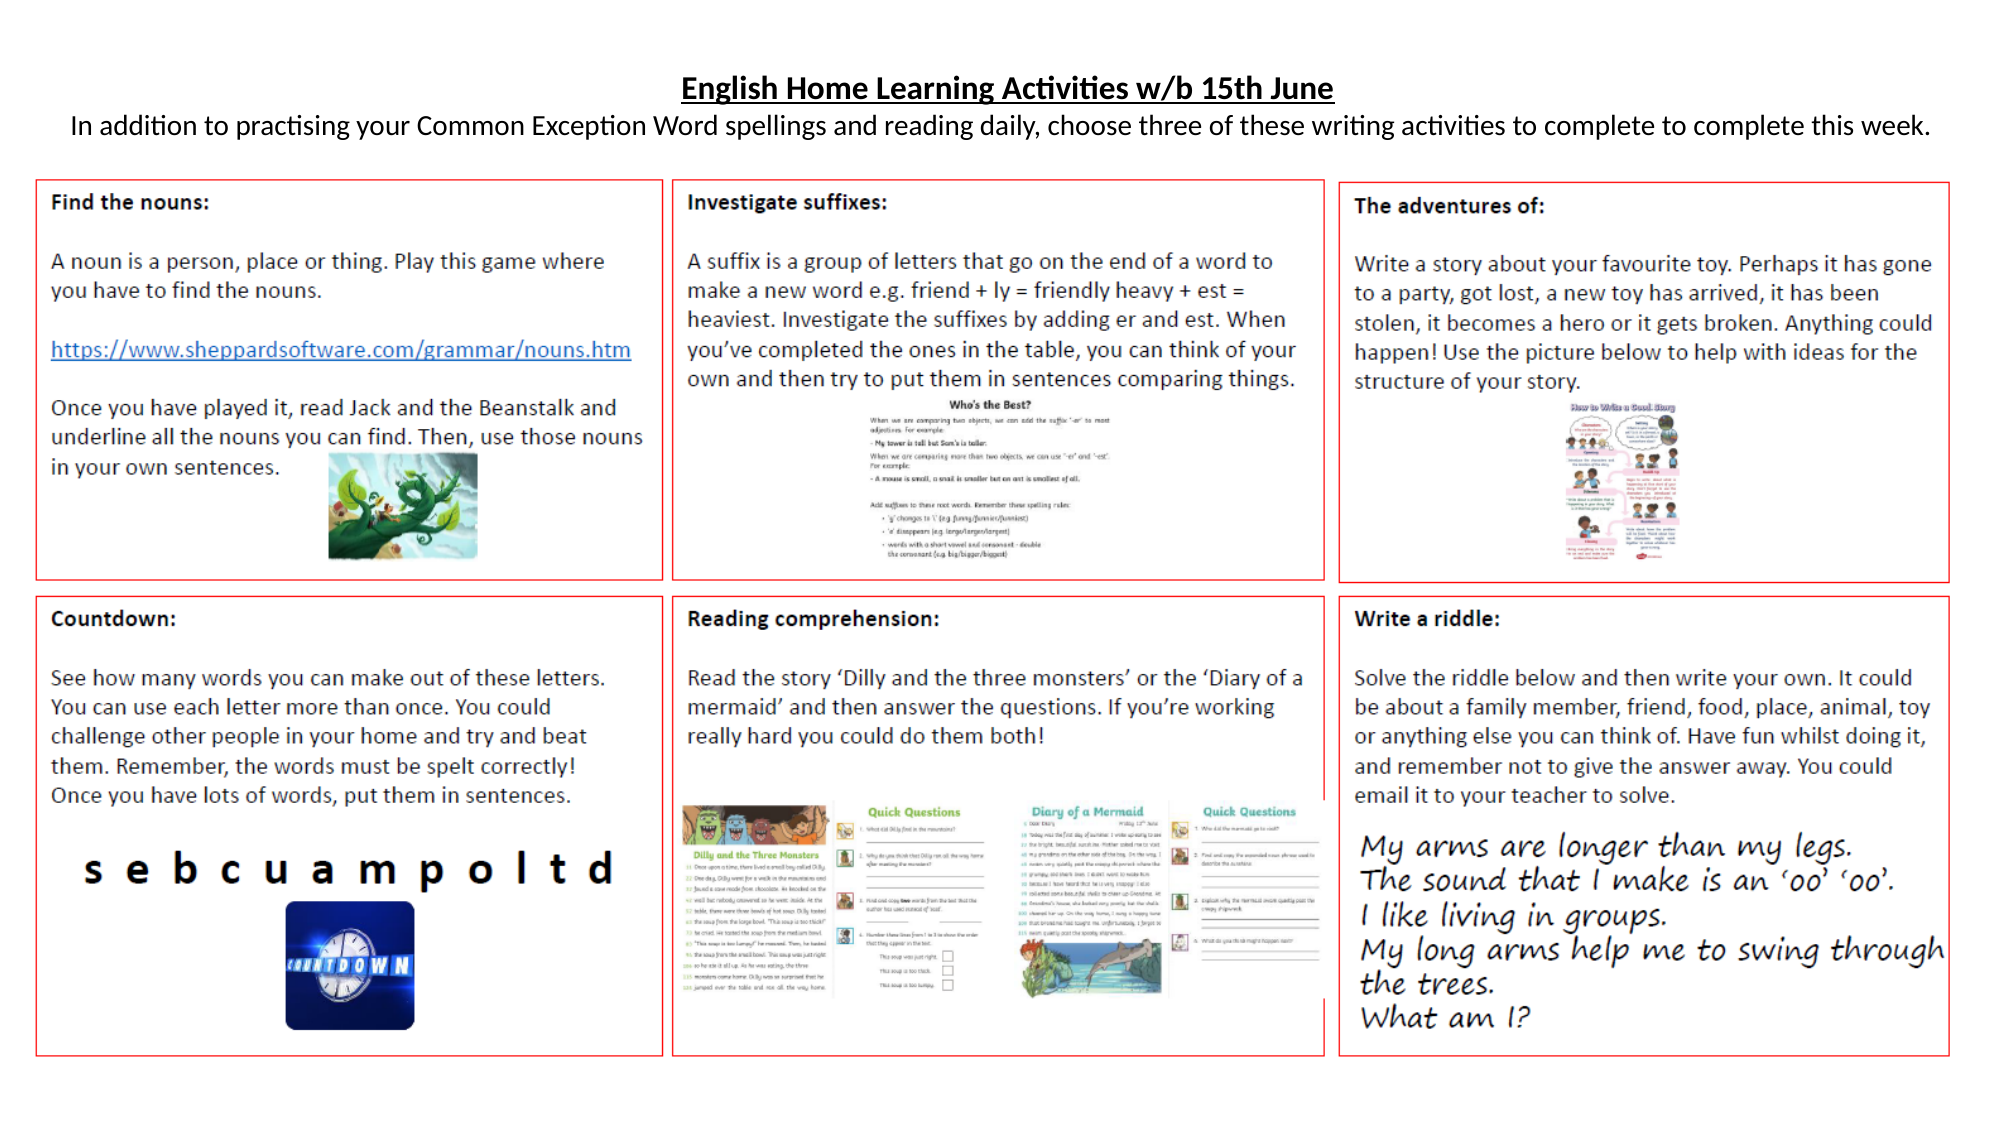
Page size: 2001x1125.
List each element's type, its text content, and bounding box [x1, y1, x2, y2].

picture [32, 168, 1960, 1069]
text_box English Home Learning Activities w/b 15th June In addition to practising your Common Exception Word spellings and reading daily, choose three of these writing activities to complete to complete this week. [43, 58, 1973, 149]
